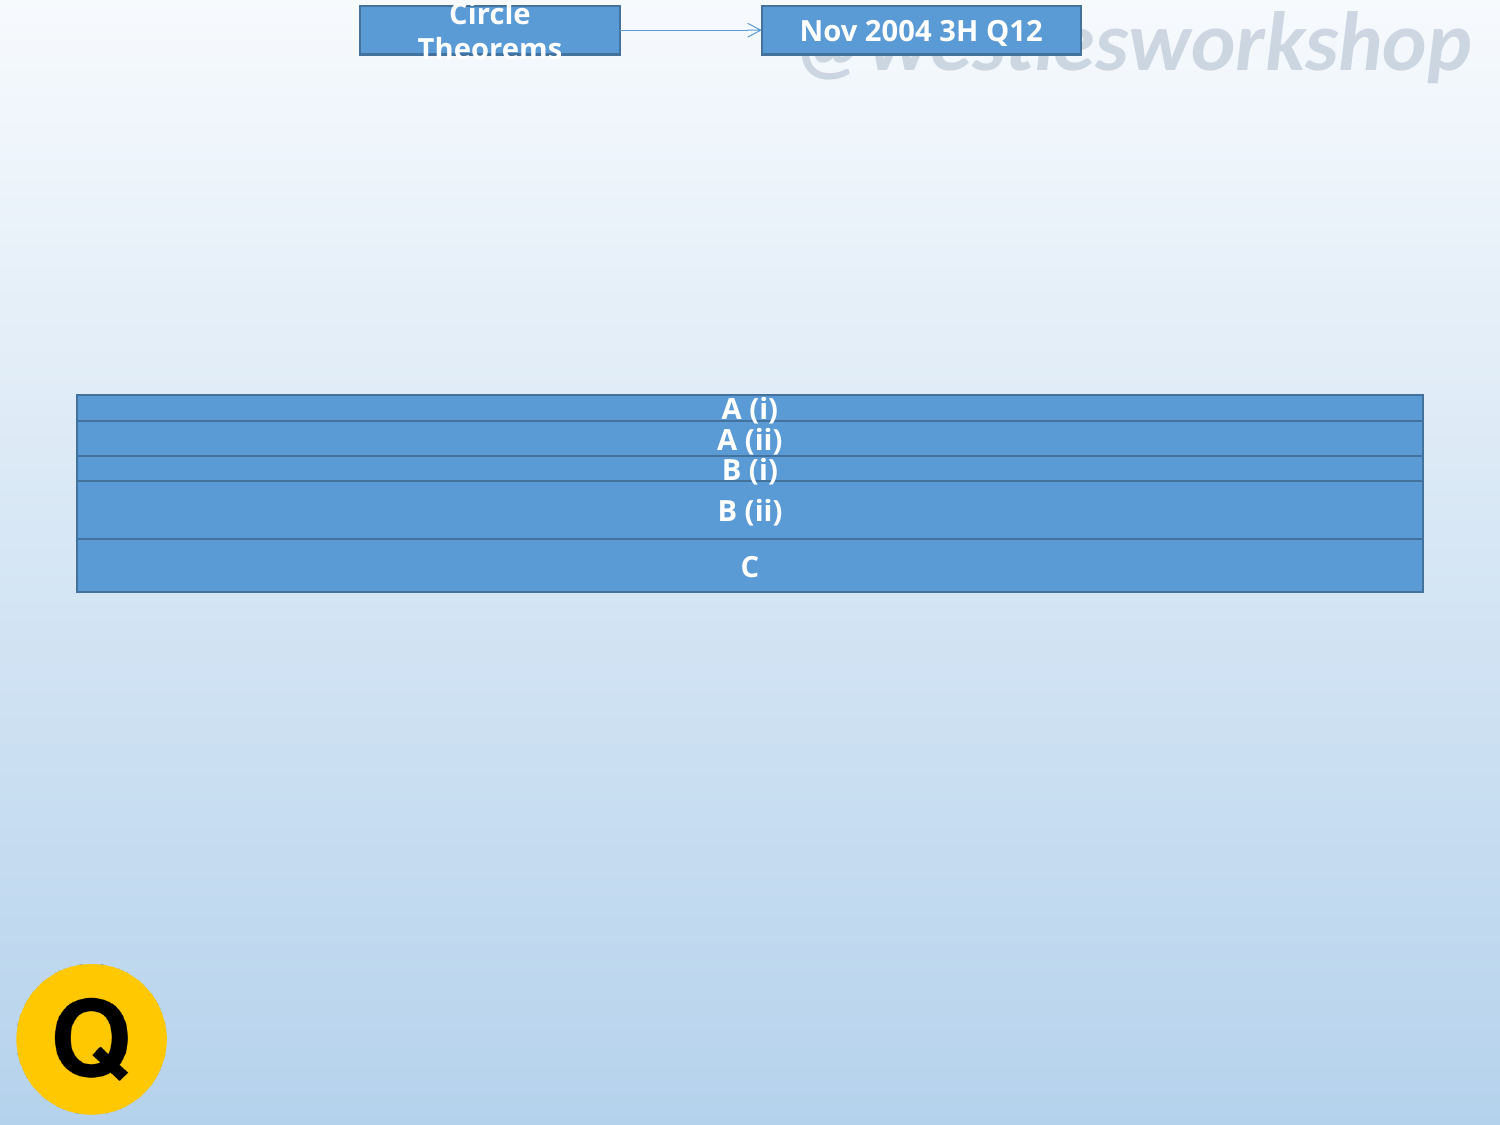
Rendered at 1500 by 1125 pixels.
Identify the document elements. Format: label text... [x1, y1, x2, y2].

picture [0, 940, 191, 1125]
picture [76, 397, 1424, 593]
text_box Circle Theorems [359, 5, 621, 56]
text_box Nov 2004 3H Q12 [761, 5, 1082, 56]
